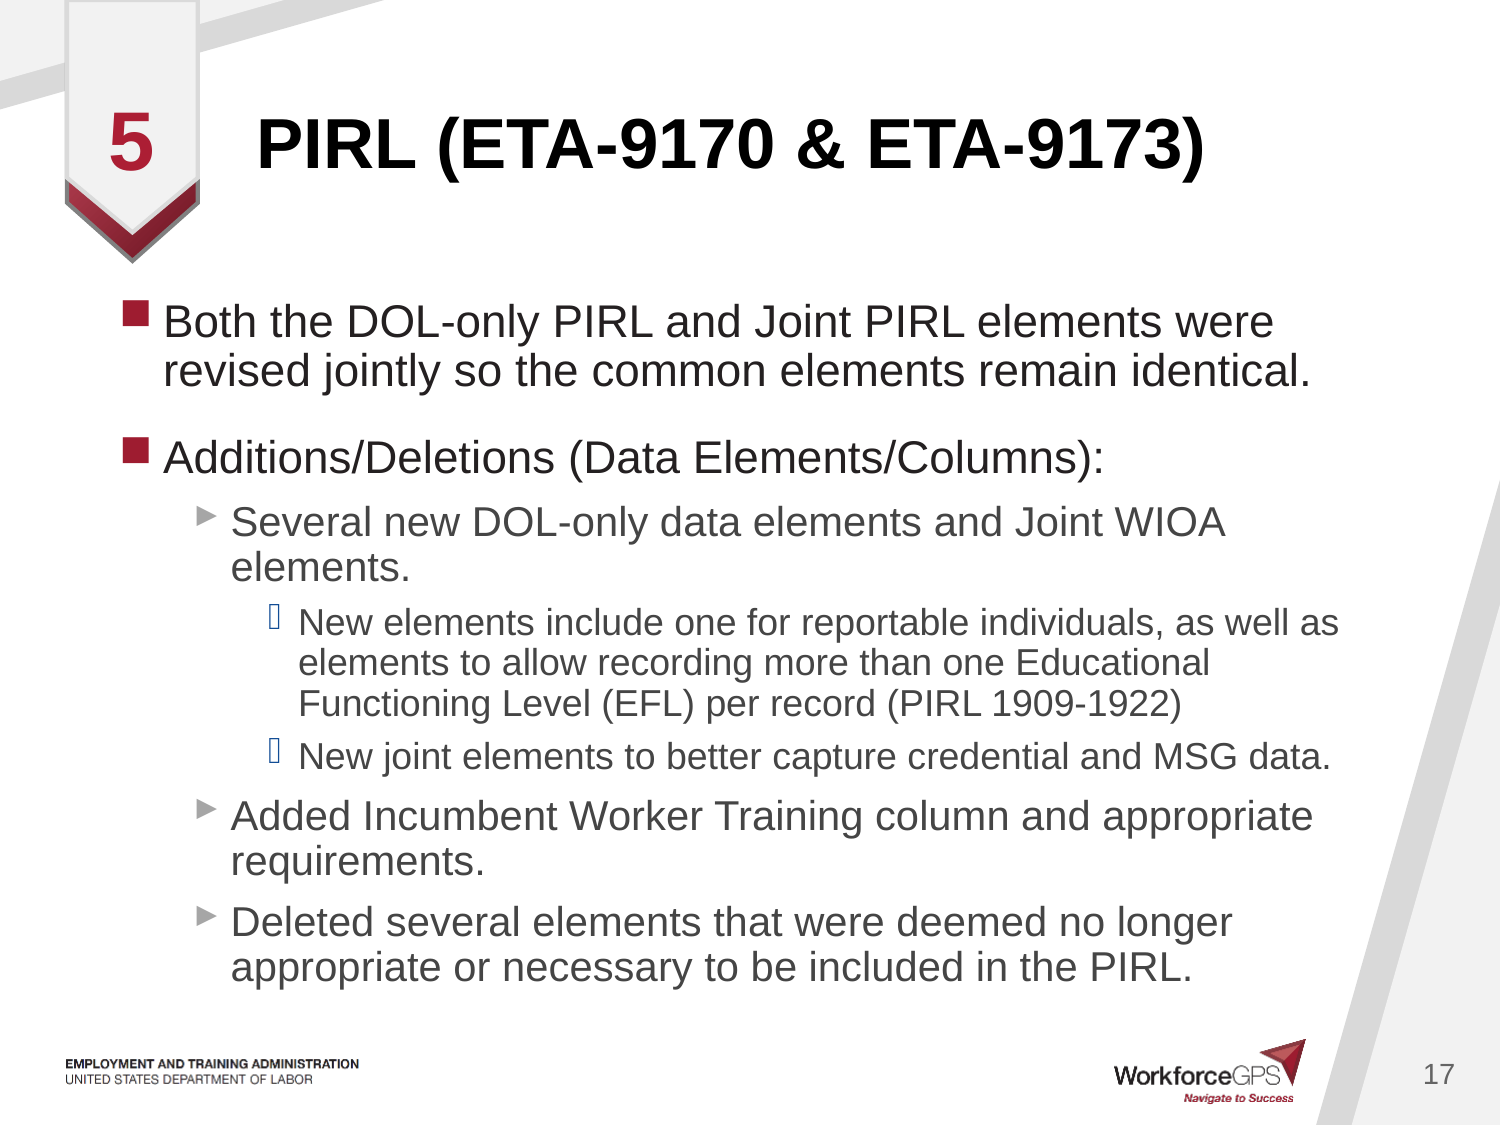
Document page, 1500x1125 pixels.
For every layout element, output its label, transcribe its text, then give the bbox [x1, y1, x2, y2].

slide_number 17 [1260, 1042, 1471, 1103]
title PIRL (ETA-9170 & ETA-9173) [241, 59, 1409, 233]
picture [59, 1053, 370, 1092]
list Both the DOL-only PIRL and Joint PIRL elements were revised jointly so the common elements remain identical. Additions/Deletions (Data Elements/Columns): Several new DOL-only data elements and Joint WIOA elements. New elements include one for reportable individuals, as well as elements to allow recording more than one Educational Functioning Level (EFL) per record (PIRL 1909-1922) New joint elements to better capture credential and MSG data. Added Incumbent Worker Training column and appropriate requirements. Deleted several elements that were deemed no longer appropriate or necessary to be included in the PIRL. [103, 290, 1409, 1014]
list 5 [55, 86, 207, 219]
picture [1112, 1038, 1308, 1105]
